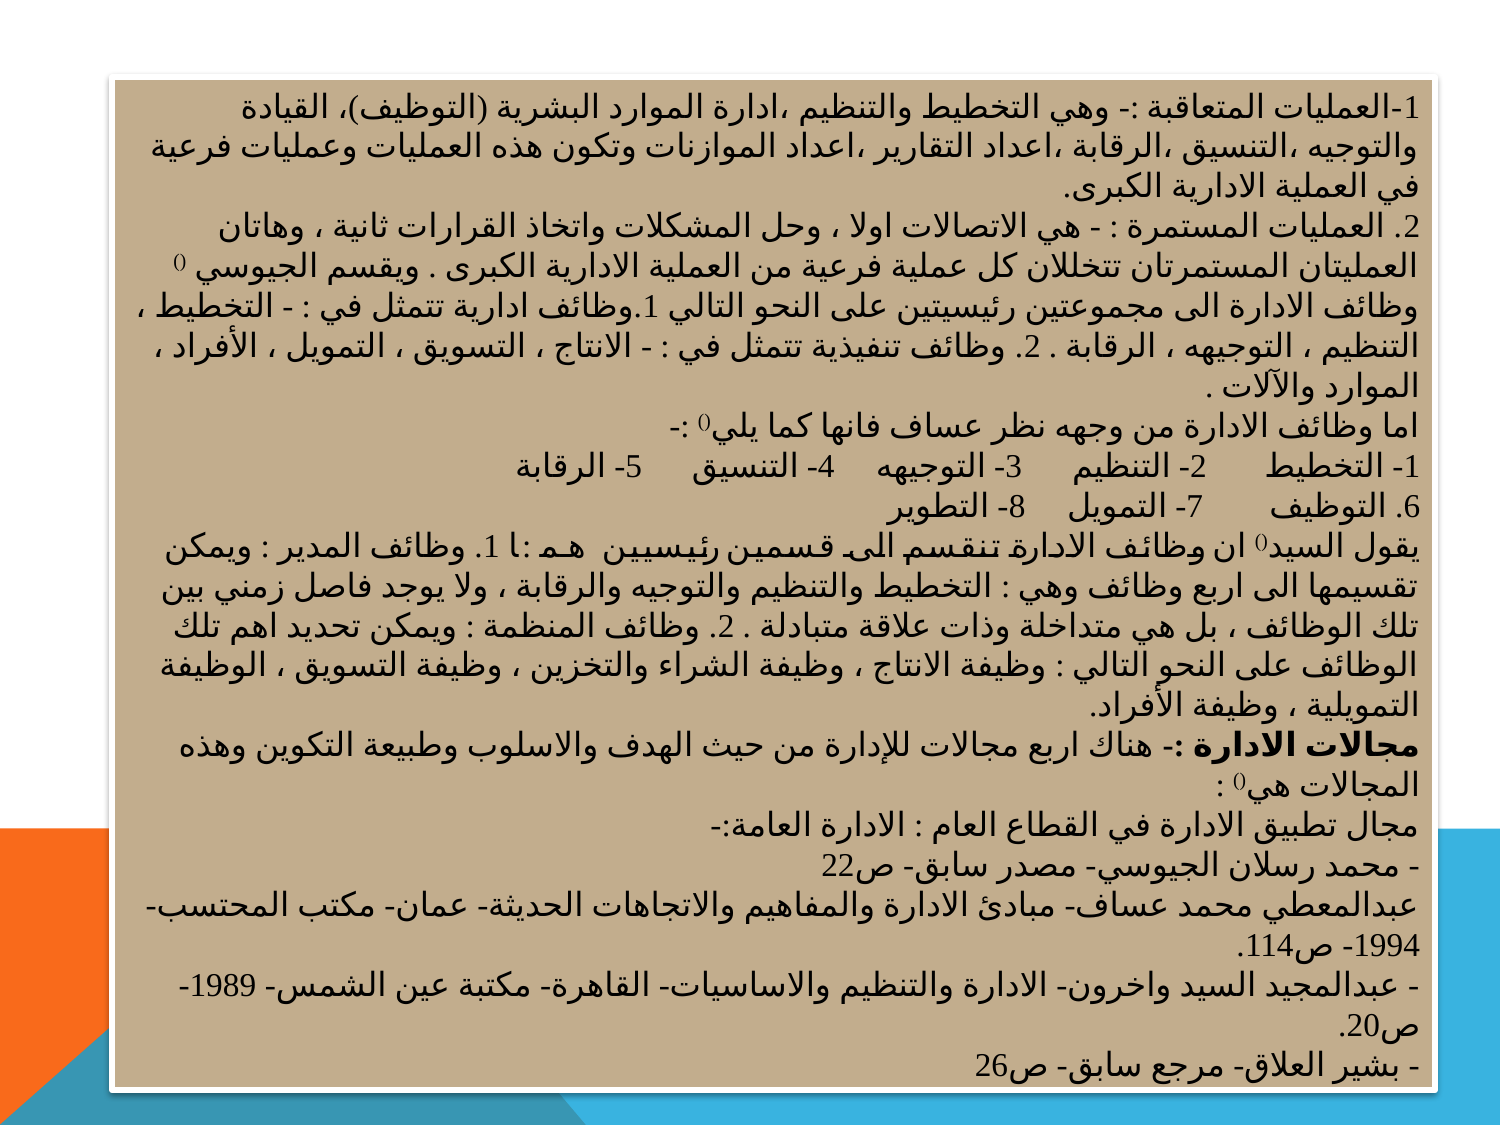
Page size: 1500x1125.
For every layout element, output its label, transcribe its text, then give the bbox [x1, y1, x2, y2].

text_box 1-العمليات المتعاقبة :- وهي التخطيط والتنظيم ،ادارة الموارد البشرية (التوظيف)، القيادة والتوجيه ،التنسيق ،الرقابة ،اعداد التقارير ،اعداد الموازنات وتكون هذه العمليات وعمليات فرعية في العملية الادارية الكبرى. 2. العمليات المستمرة : - هي الاتصالات اولا ، وحل المشكلات واتخاذ القرارات ثانية ، وهاتان العمليتان المستمرتان تتخللان كل عملية فرعية من العملية الادارية الكبرى . ويقسم الجيوسي () وظائف الادارة الى مجموعتين رئيسيتين على النحو التالي 1.وظائف ادارية تتمثل في : - التخطيط ، التنظيم ، التوجيهه ، الرقابة . 2. وظائف تنفيذية تتمثل في : - الانتاج ، التسويق ، التمويل ، الأفراد ، الموارد والآلات . اما وظائف الادارة من وجهه نظر عساف فانها كما يلي() :- 1- التخطيط 2- التنظيم 3- التوجيهه 4- التنسيق 5- الرقابة 6. التوظيف 7- التمويل 8- التطوير يقول السيد() ان وظائف الادارة تنقسم الى قسمين رئيسيين هما : ۔ 1. وظائف المدير : ويمكن تقسيمها الى اربع وظائف وهي : التخطيط والتنظيم والتوجيه والرقابة ، ولا يوجد فاصل زمني بين تلك الوظائف ، بل هي متداخلة وذات علاقة متبادلة . 2. وظائف المنظمة : ويمكن تحديد اهم تلك الوظائف على النحو التالي : وظيفة الانتاج ، وظيفة الشراء والتخزين ، وظيفة التسويق ، الوظيفة التمويلية ، وظيفة الأفراد. مجالات الادارة :- هناك اربع مجالات للإدارة من حيث الهدف والاسلوب وطبيعة التكوين وهذه المجالات هي() : مجال تطبيق الادارة في القطاع العام : الادارة العامة:- - محمد رسلان الجيوسي- مصدر سابق- ص22 عبدالمعطي محمد عساف- مبادئ الادارة والمفاهيم والاتجاهات الحديثة- عمان- مكتب المحتسب- 1994- ص114. - عبدالمجيد السيد واخرون- الادارة والتنظيم والاساسيات- القاهرة- مكتبة عين الشمس- 1989-ص20. - بشير العلاق- مرجع سابق- ص26 [109, 74, 1438, 1093]
